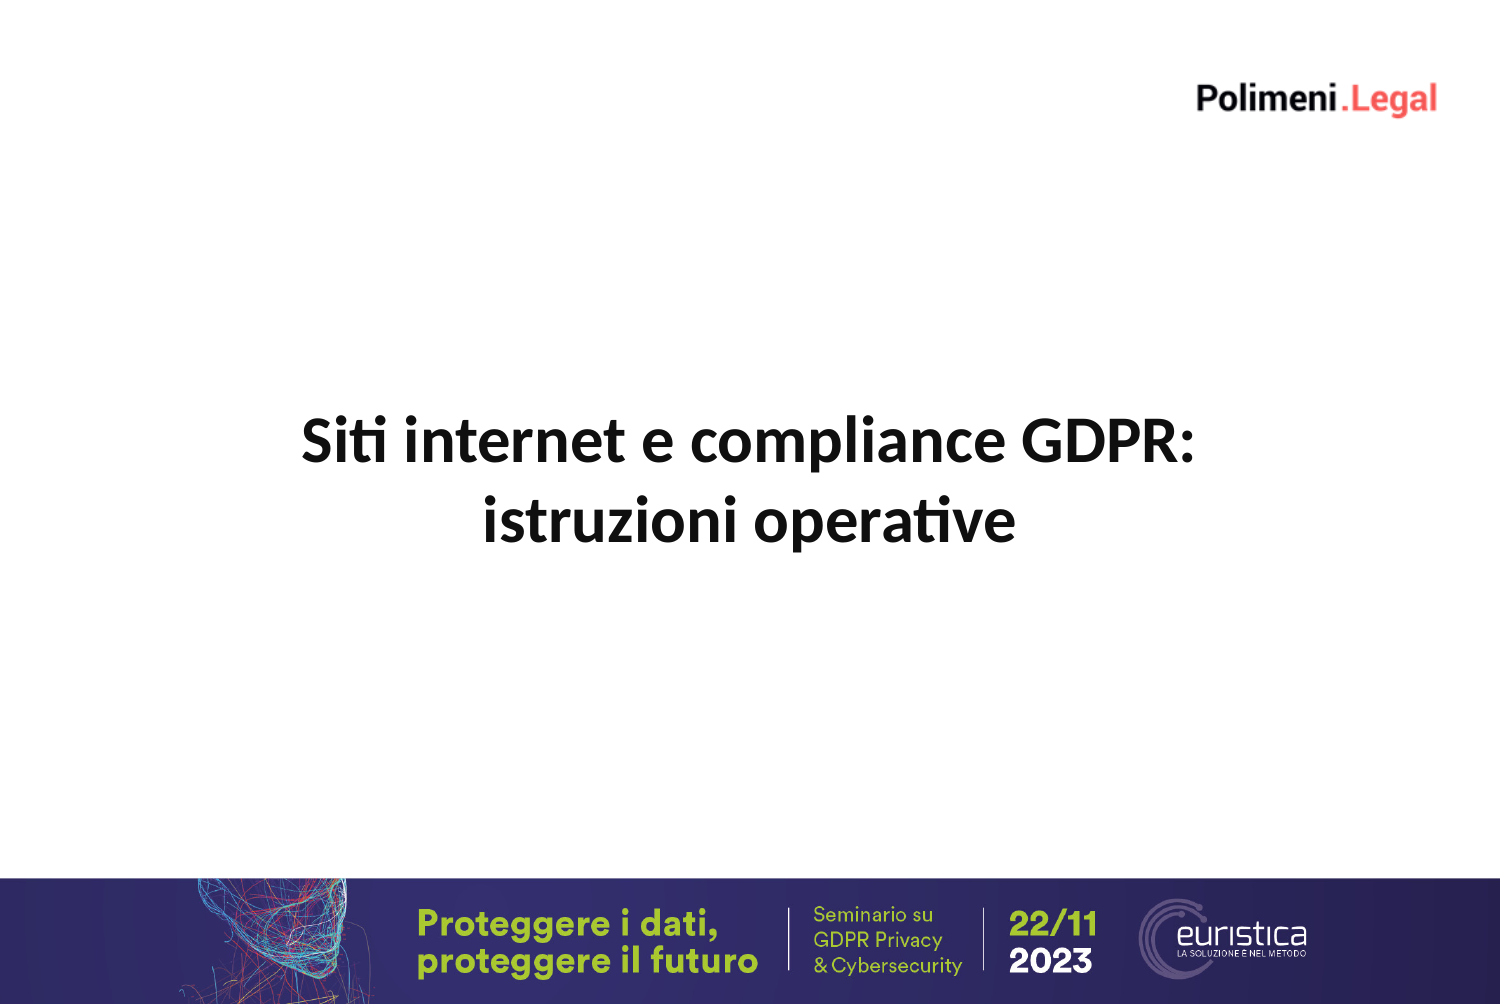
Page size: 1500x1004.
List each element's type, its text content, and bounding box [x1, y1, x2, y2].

picture [0, 0, 1500, 1004]
text_box Siti internet e compliance GDPR: istruzioni operative [234, 388, 1266, 563]
